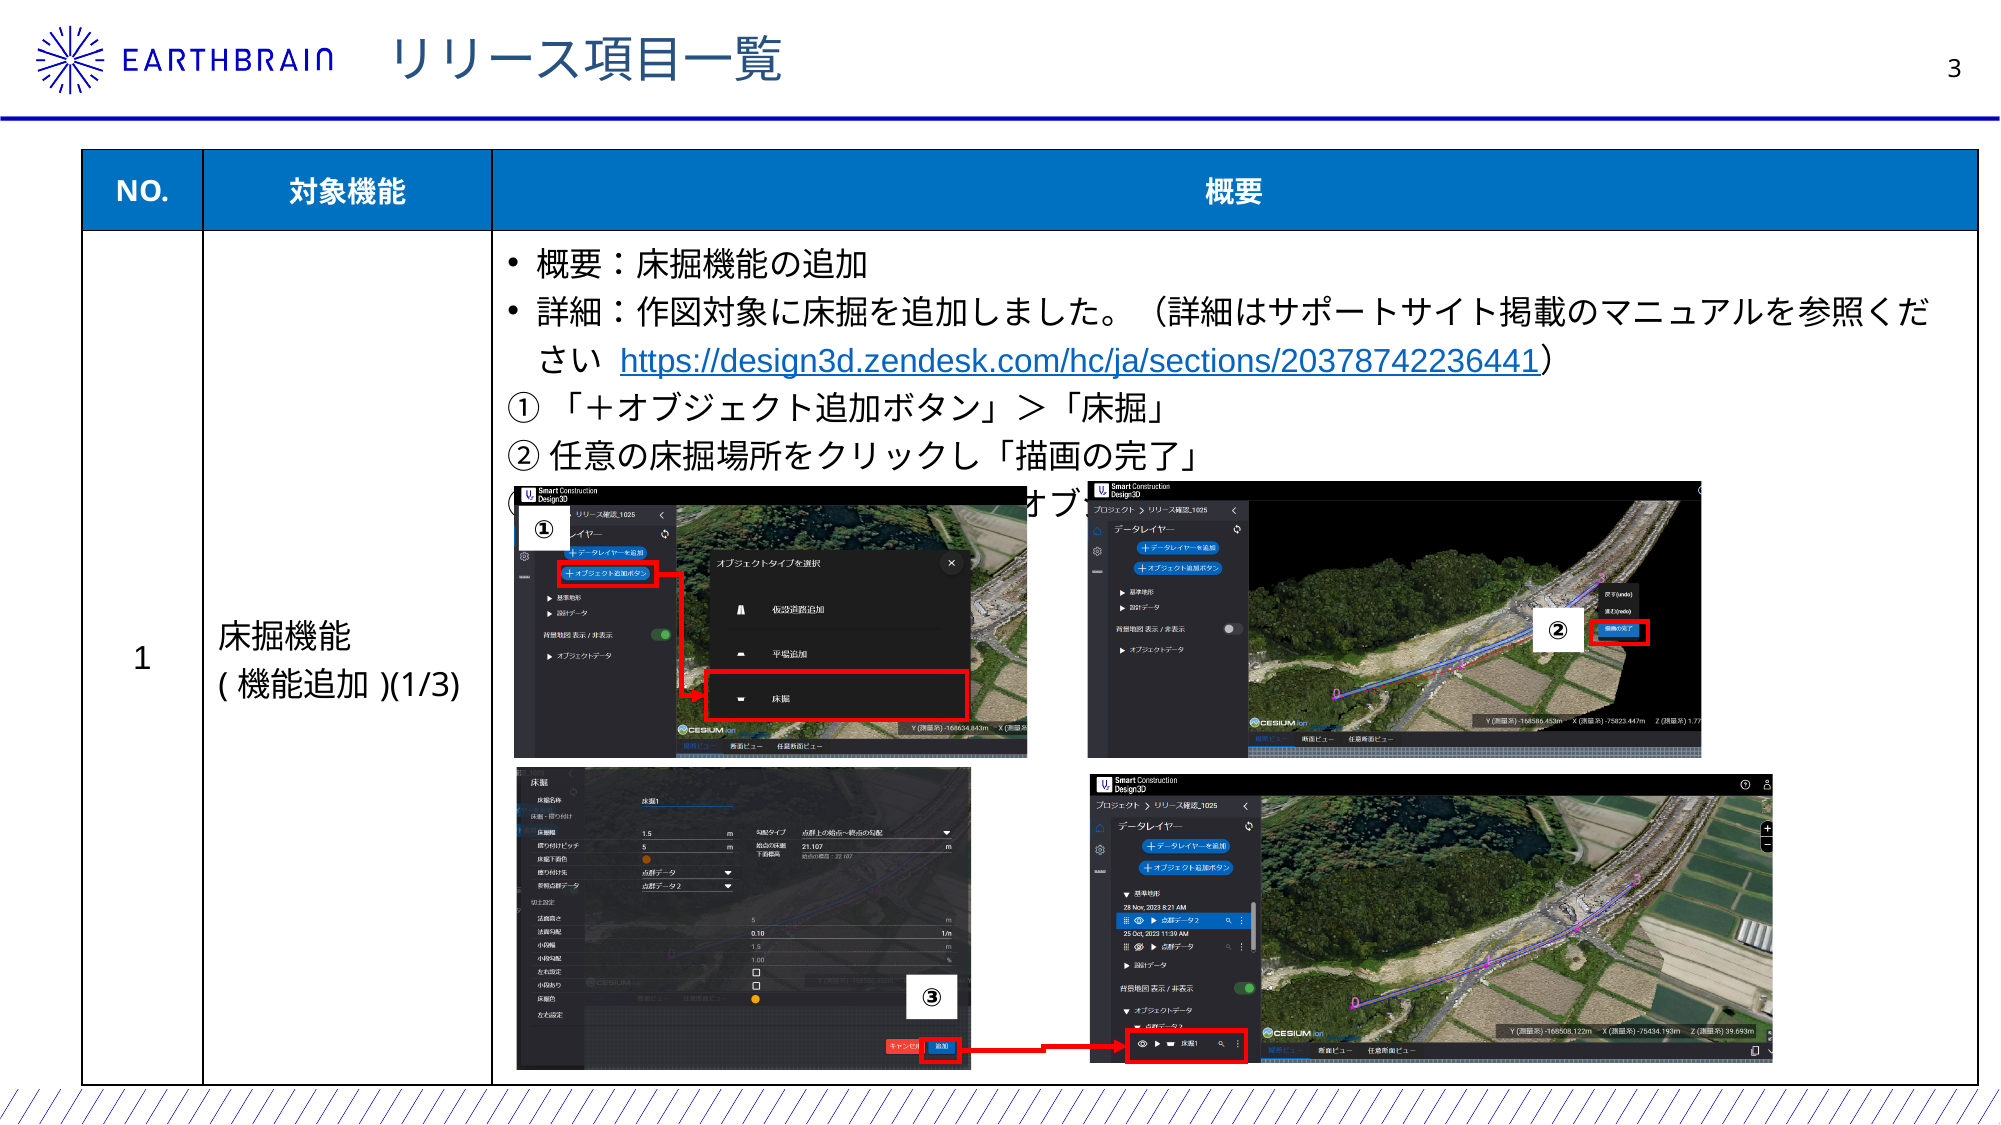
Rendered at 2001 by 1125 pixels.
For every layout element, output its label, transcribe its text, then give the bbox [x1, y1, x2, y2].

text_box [516, 767, 972, 1069]
table_header NO. [83, 150, 202, 230]
list リリース項目一覧 [371, 29, 1709, 94]
table_cell 1 [83, 231, 202, 1084]
picture [0, 0, 2000, 133]
table_cell 床掘機能 (機能追加)(1/3) [204, 231, 491, 1084]
picture [0, 1089, 2000, 1125]
picture [1087, 481, 1702, 758]
table_header 概要 [493, 150, 1977, 230]
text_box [959, 1046, 1128, 1051]
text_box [514, 486, 1028, 758]
picture [1089, 774, 1773, 1063]
table_header 対象機能 [204, 150, 491, 230]
table_cell 概要：床掘機能の追加 詳細：作図対象に床掘を追加しました。（詳細はサポートサイト掲載のマニュアルを参照ください https://design3d.zendesk.com/hc/ja/sections/20378742236441） ①「＋オブジェクト追加ボタン」＞「床掘」 ②任意の床掘場所をクリックし「描画の完了」 ③設定値を編集し「追加」するとオブジェクトデータに作図した床掘が追加 [493, 231, 1977, 1084]
